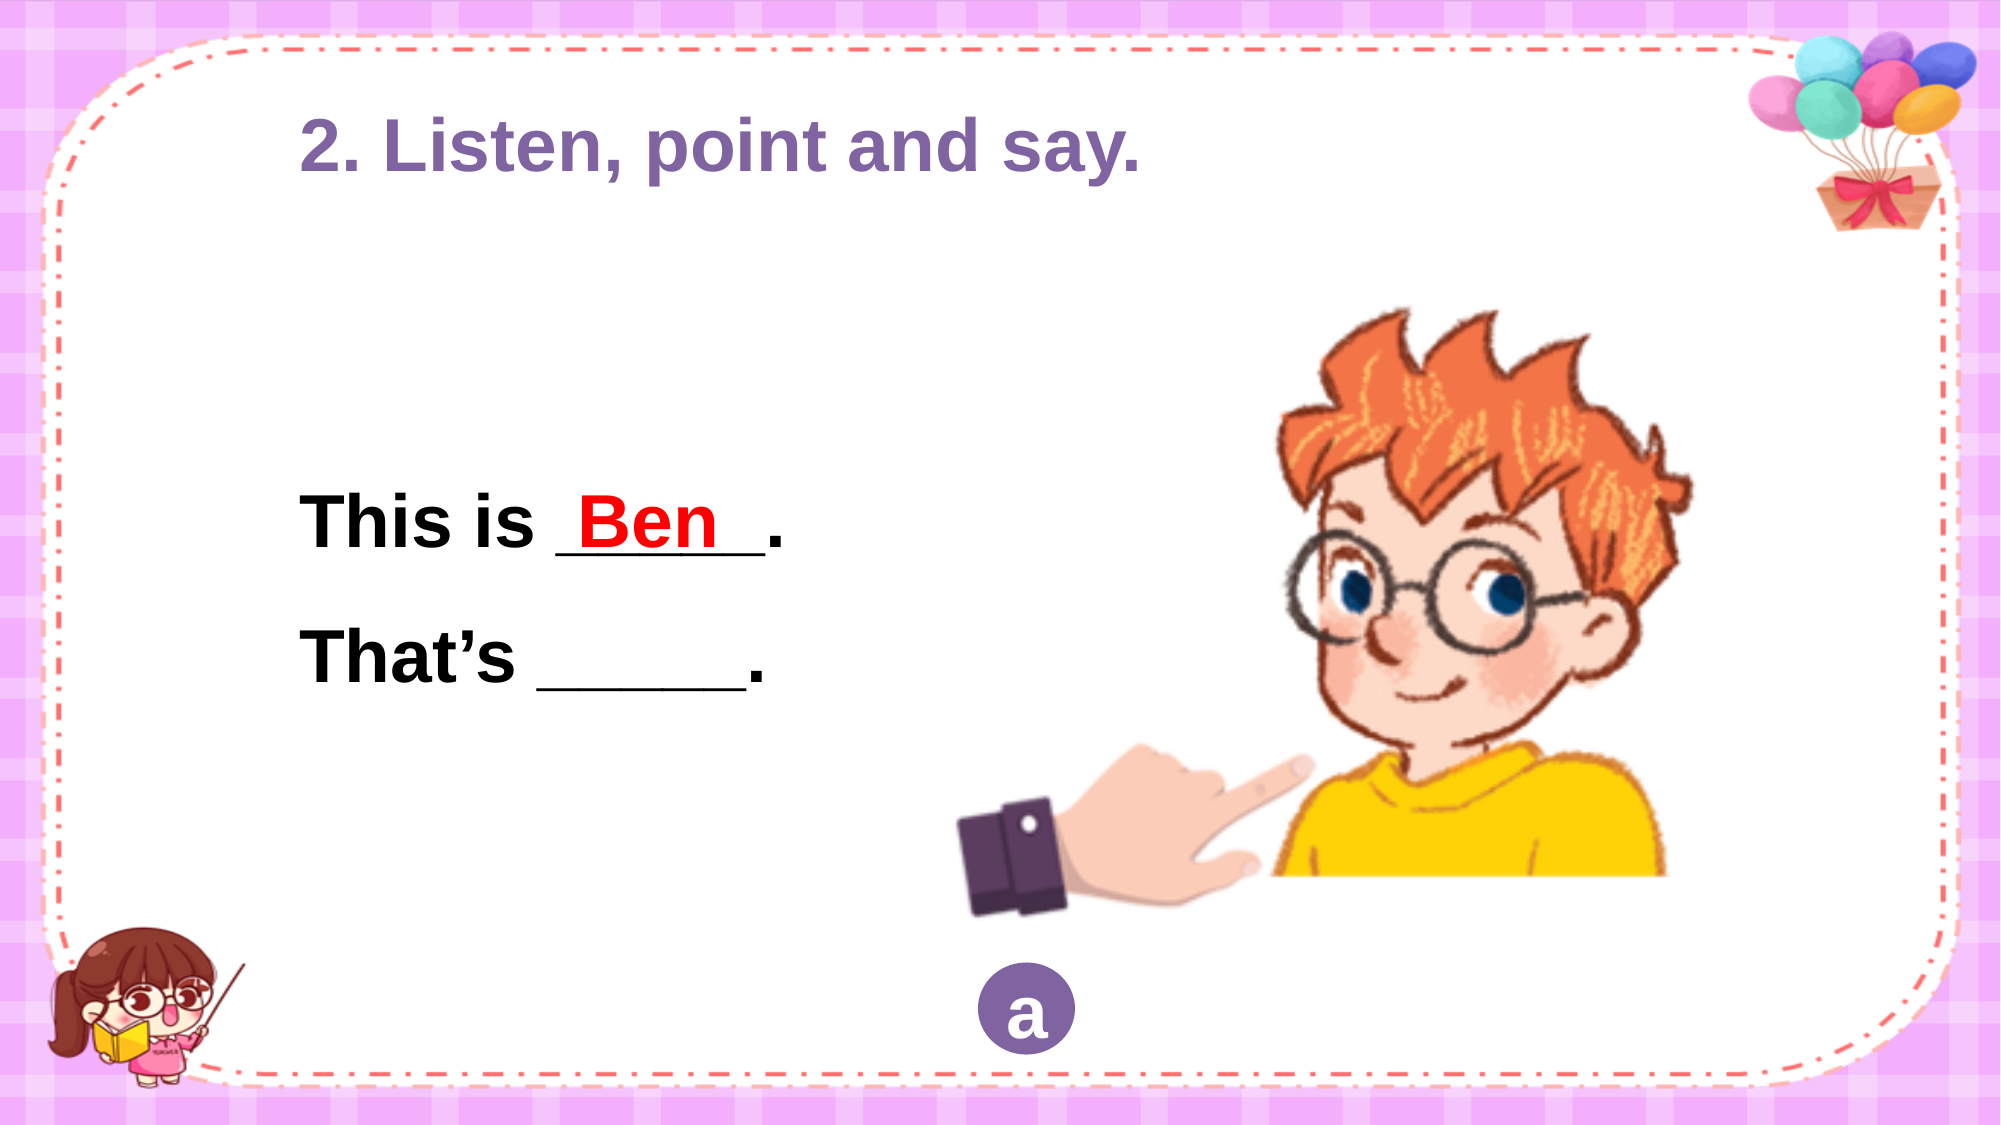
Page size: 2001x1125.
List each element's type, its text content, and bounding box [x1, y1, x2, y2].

text_box Ben [562, 412, 750, 557]
text_box a [975, 960, 1078, 1057]
text_box 2. Listen, point and say. [284, 81, 1325, 177]
picture [0, 0, 2001, 1125]
text_box This is _____. That’s _____. [284, 412, 915, 825]
